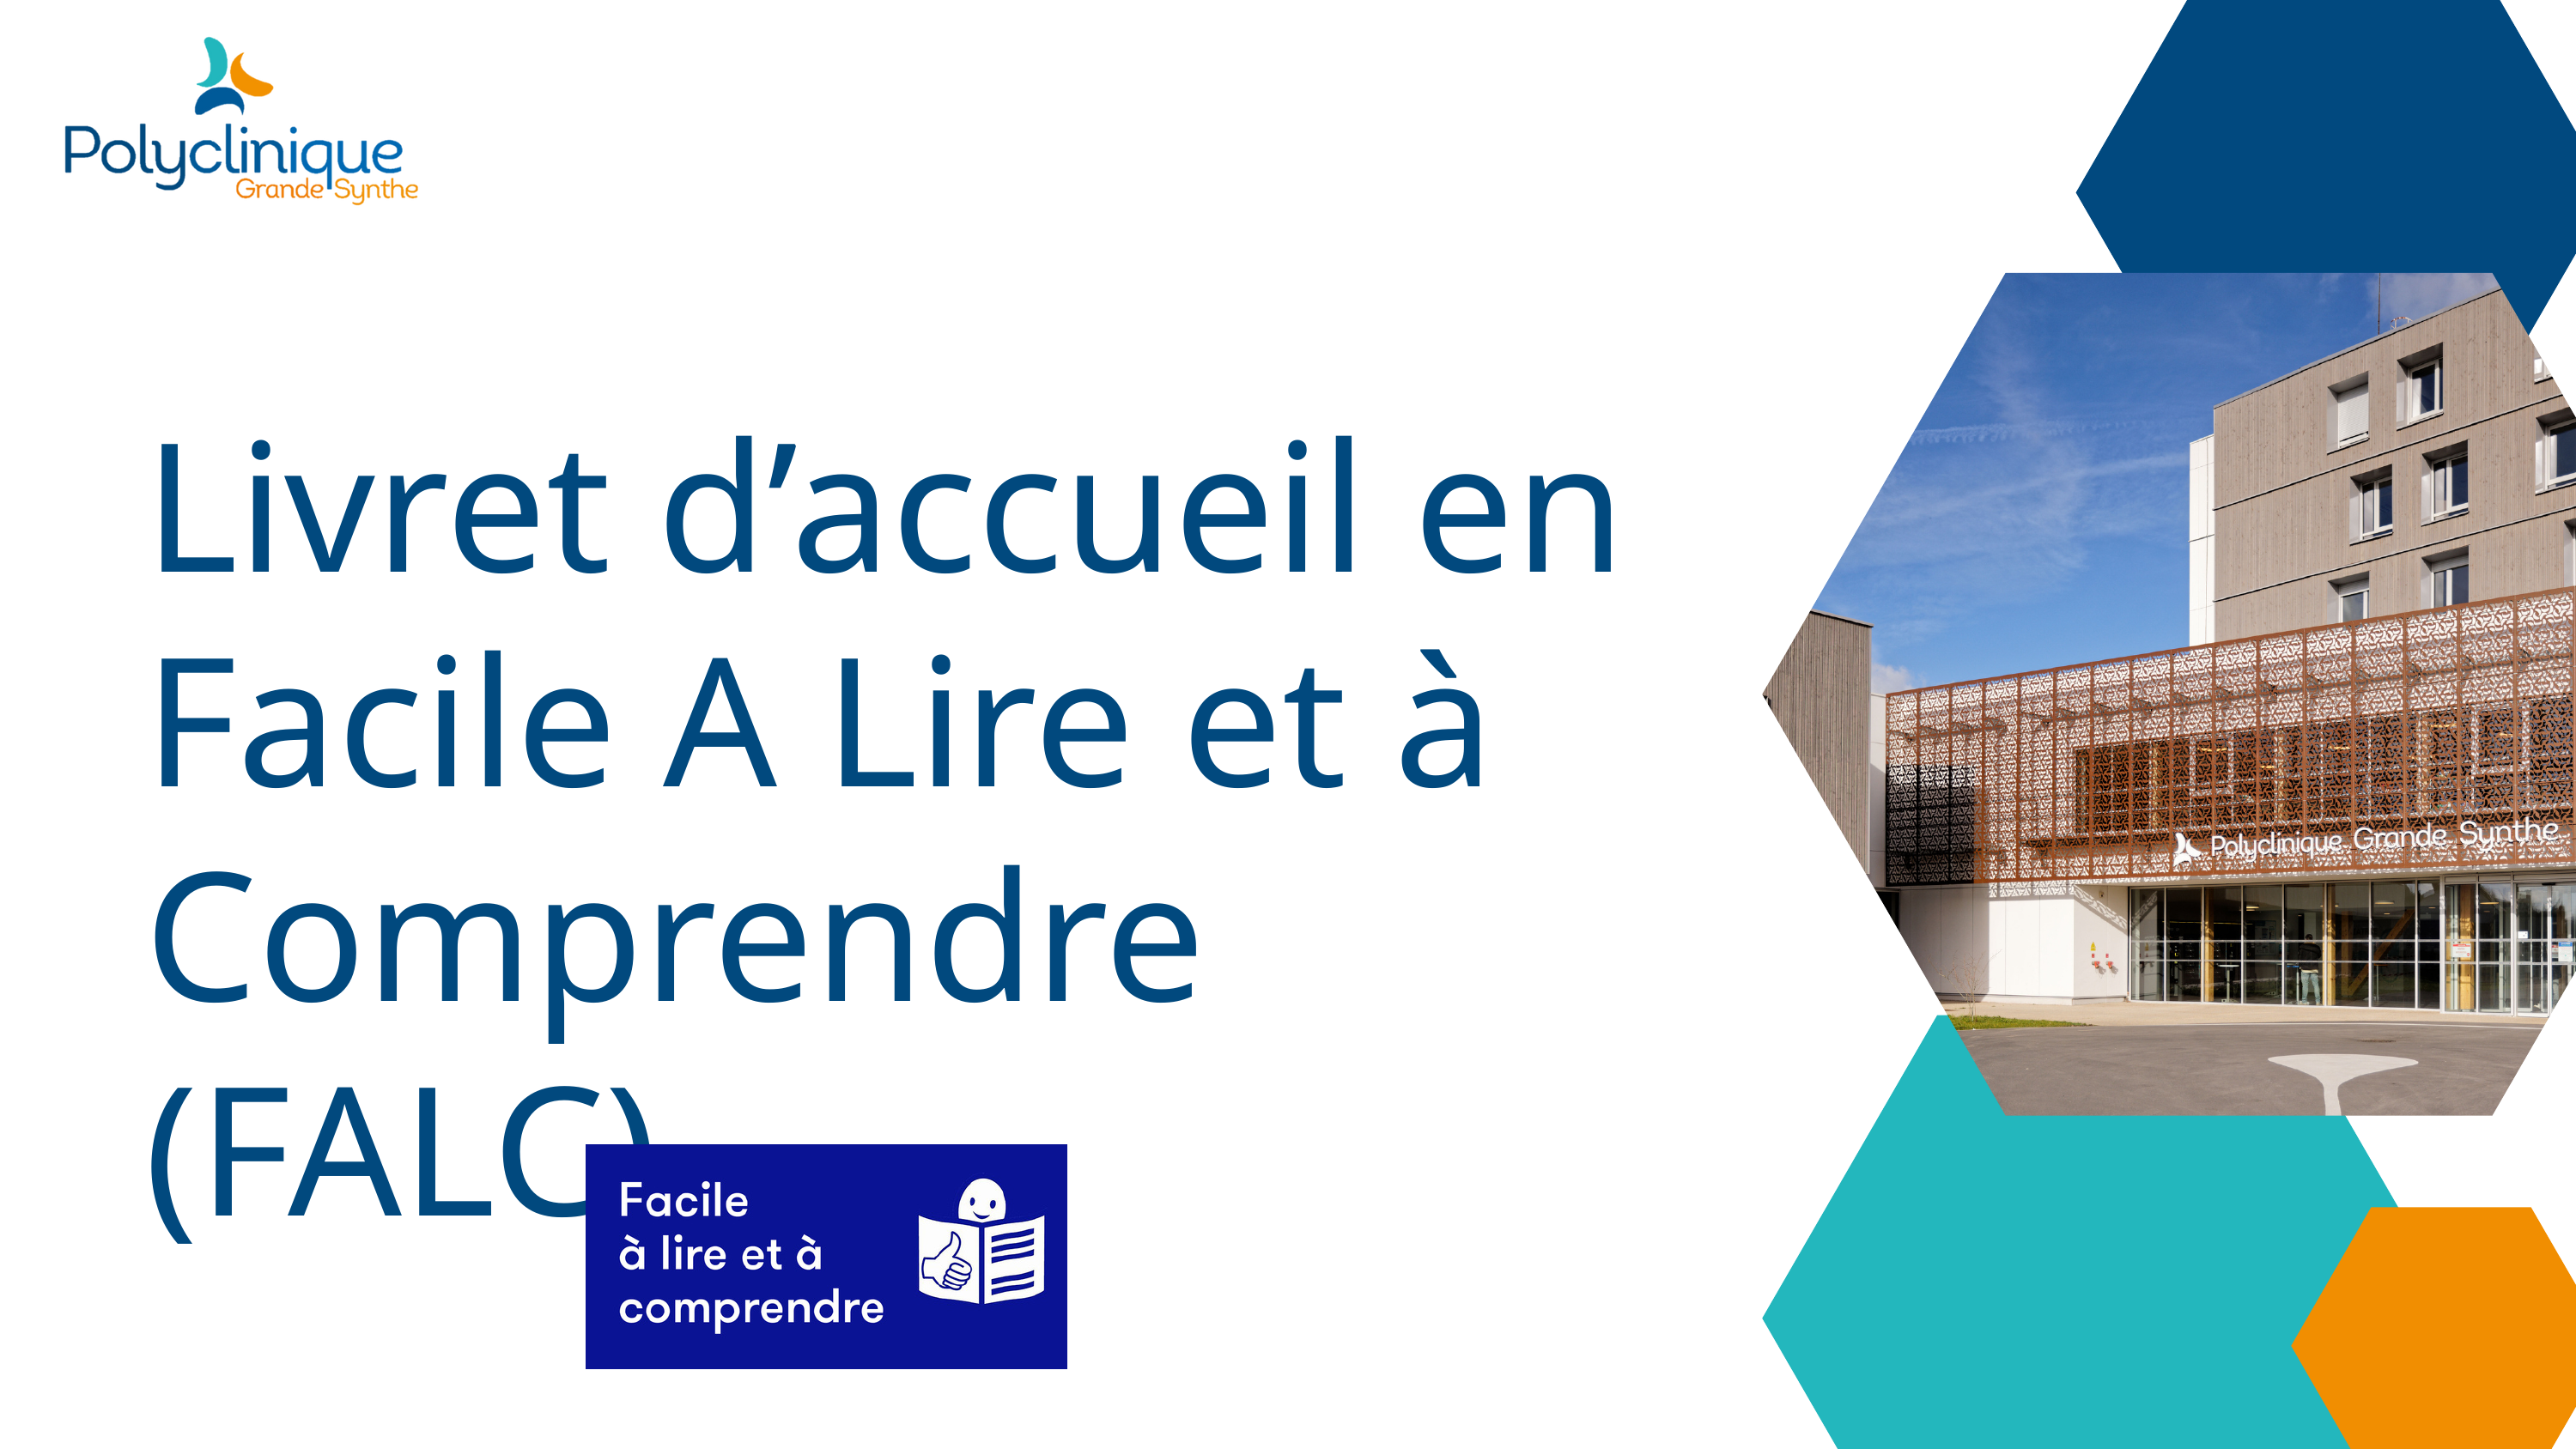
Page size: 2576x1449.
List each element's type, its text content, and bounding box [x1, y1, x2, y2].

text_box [1762, 1122, 2463, 1449]
text_box [34, 22, 448, 219]
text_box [1762, 272, 2576, 1116]
text_box Livret d’accueil en Facile A Lire et à Comprendre (FALC) [144, 393, 1757, 1252]
text_box [586, 1144, 1067, 1369]
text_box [2290, 1207, 2576, 1449]
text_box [2075, 0, 2576, 271]
